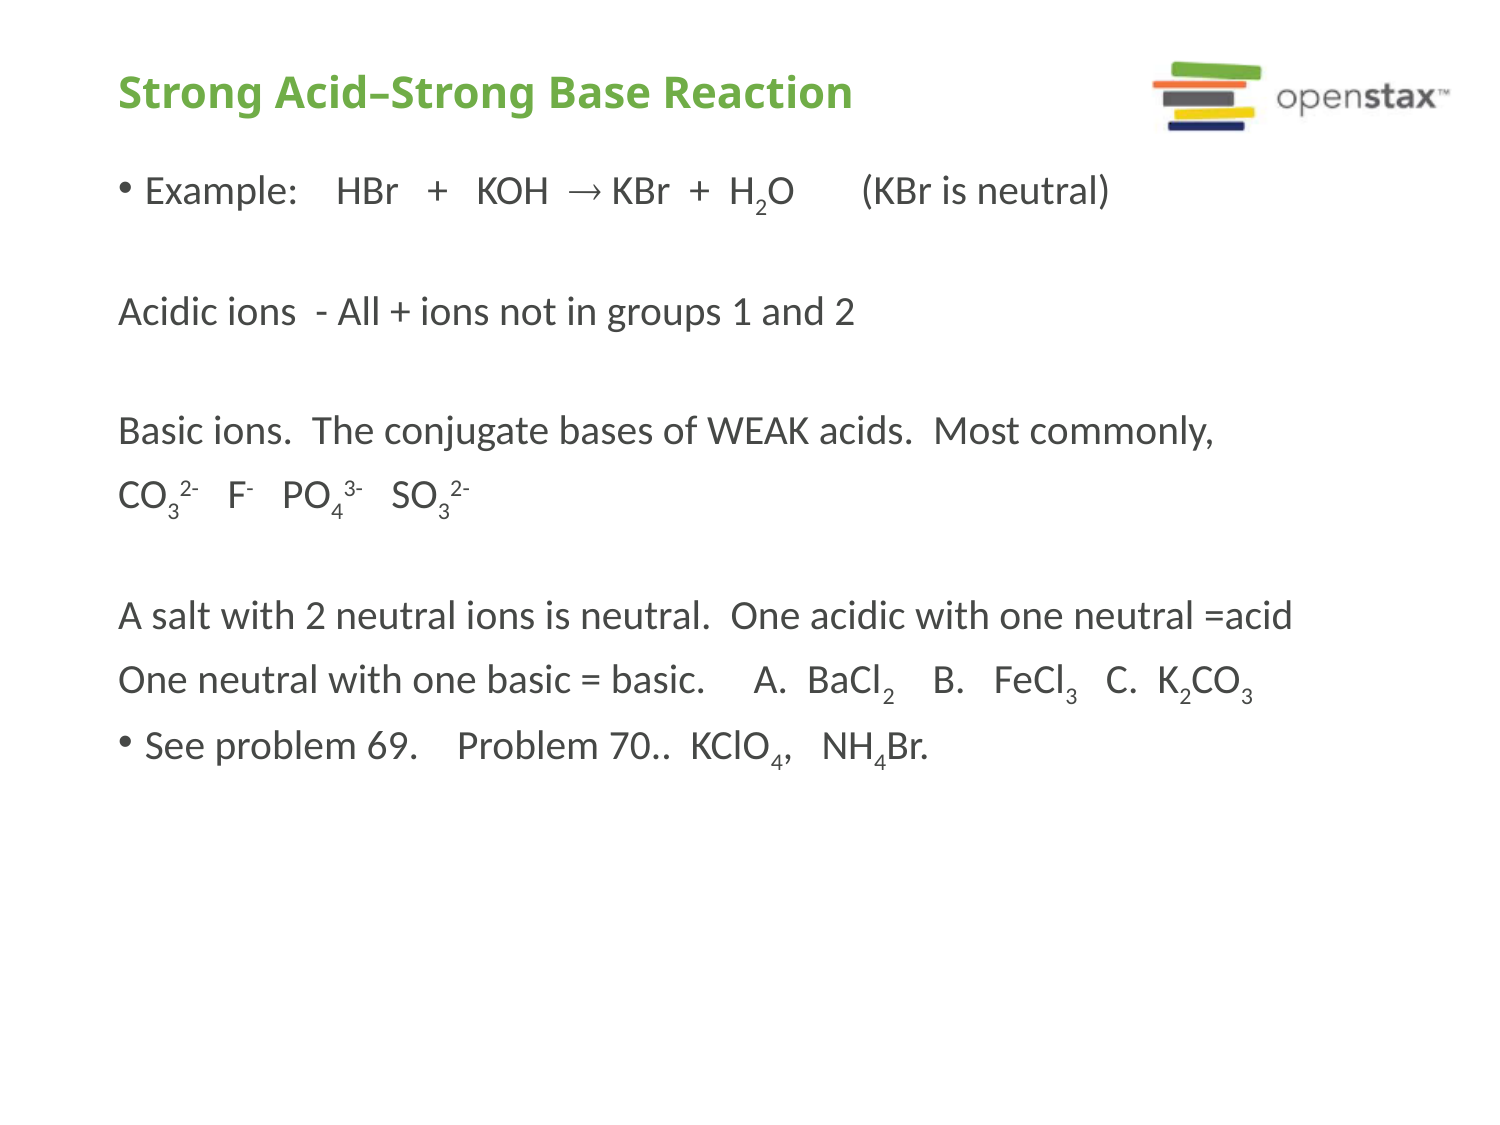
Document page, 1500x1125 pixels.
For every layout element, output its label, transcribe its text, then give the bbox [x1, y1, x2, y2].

picture [1151, 59, 1452, 134]
list Example: HBr + KOH  KBr + H2O (KBr is neutral) Acidic ions - All + ions not in groups 1 and 2 Basic ions. The conjugate bases of WEAK acids. Most commonly, CO32- F- PO43- SO32- A salt with 2 neutral ions is neutral. One acidic with one neutral =acid One neutral with one basic = basic. A. BaCl2 B. FeCl3 C. K2CO3 See problem 69. Problem 70.. KClO4, NH4Br. [103, 156, 1397, 780]
title Strong Acid–Strong Base Reaction [103, 59, 1397, 130]
